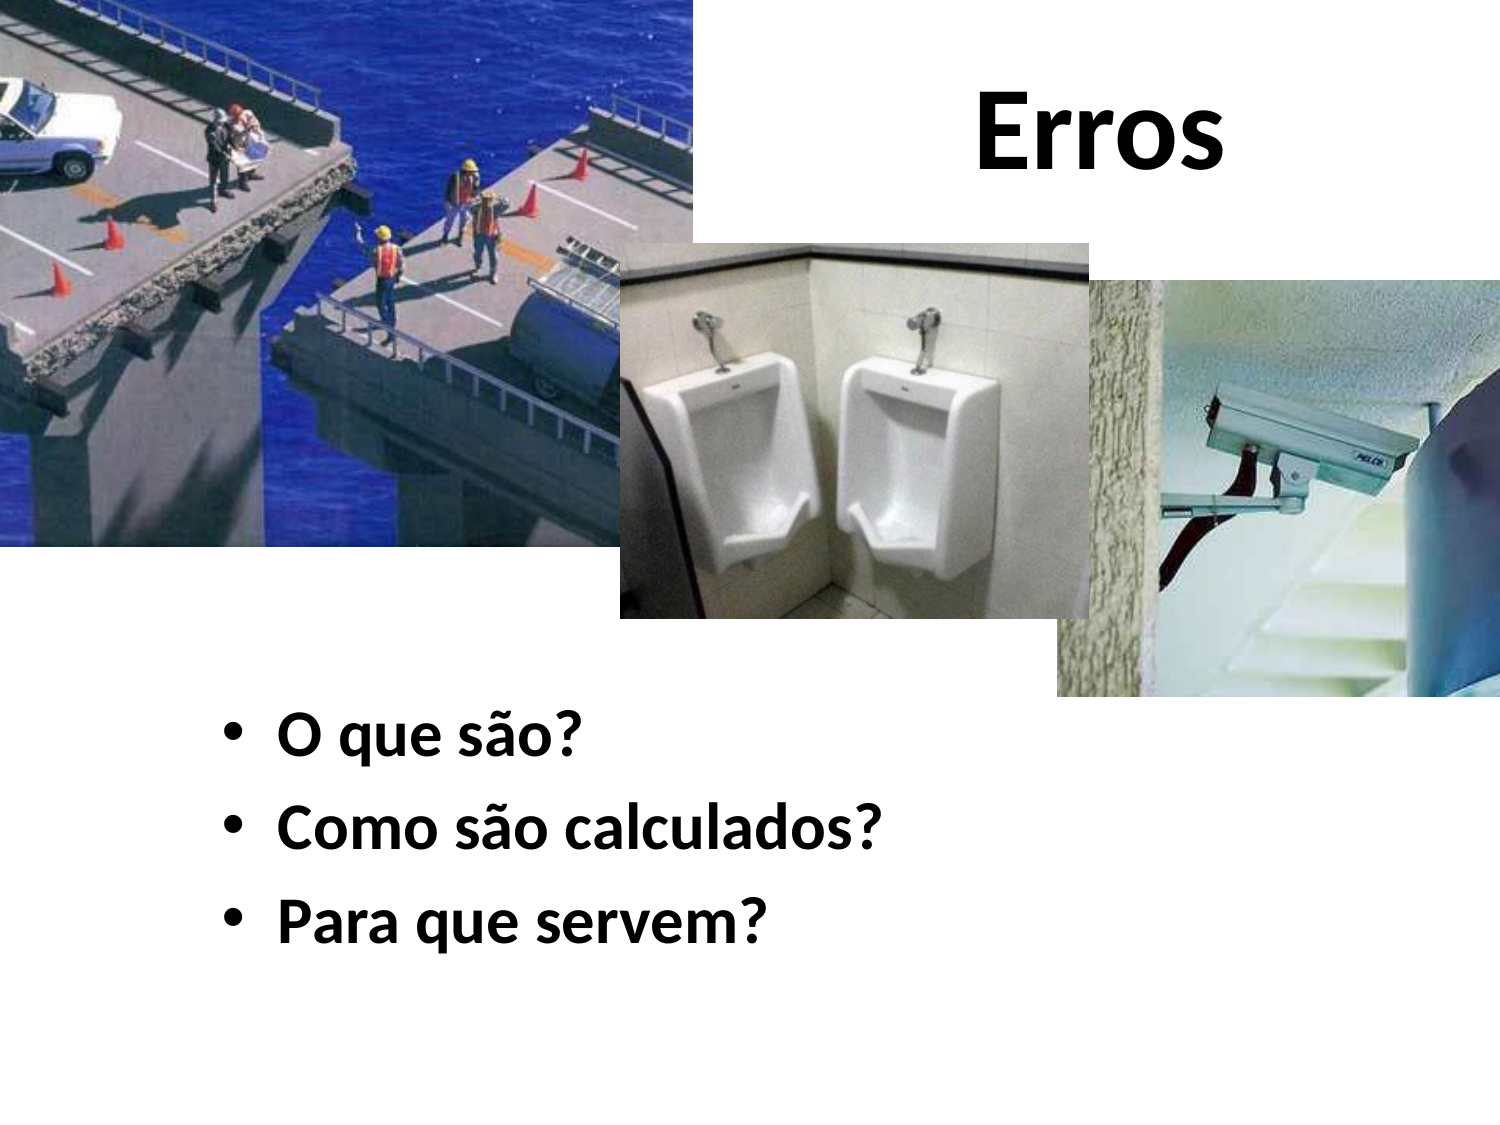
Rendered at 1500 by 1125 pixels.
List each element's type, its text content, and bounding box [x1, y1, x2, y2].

title Erros [785, 42, 1414, 202]
picture [0, 0, 1500, 697]
list O que são? Como são calculados? Para que servem? [206, 682, 916, 1024]
